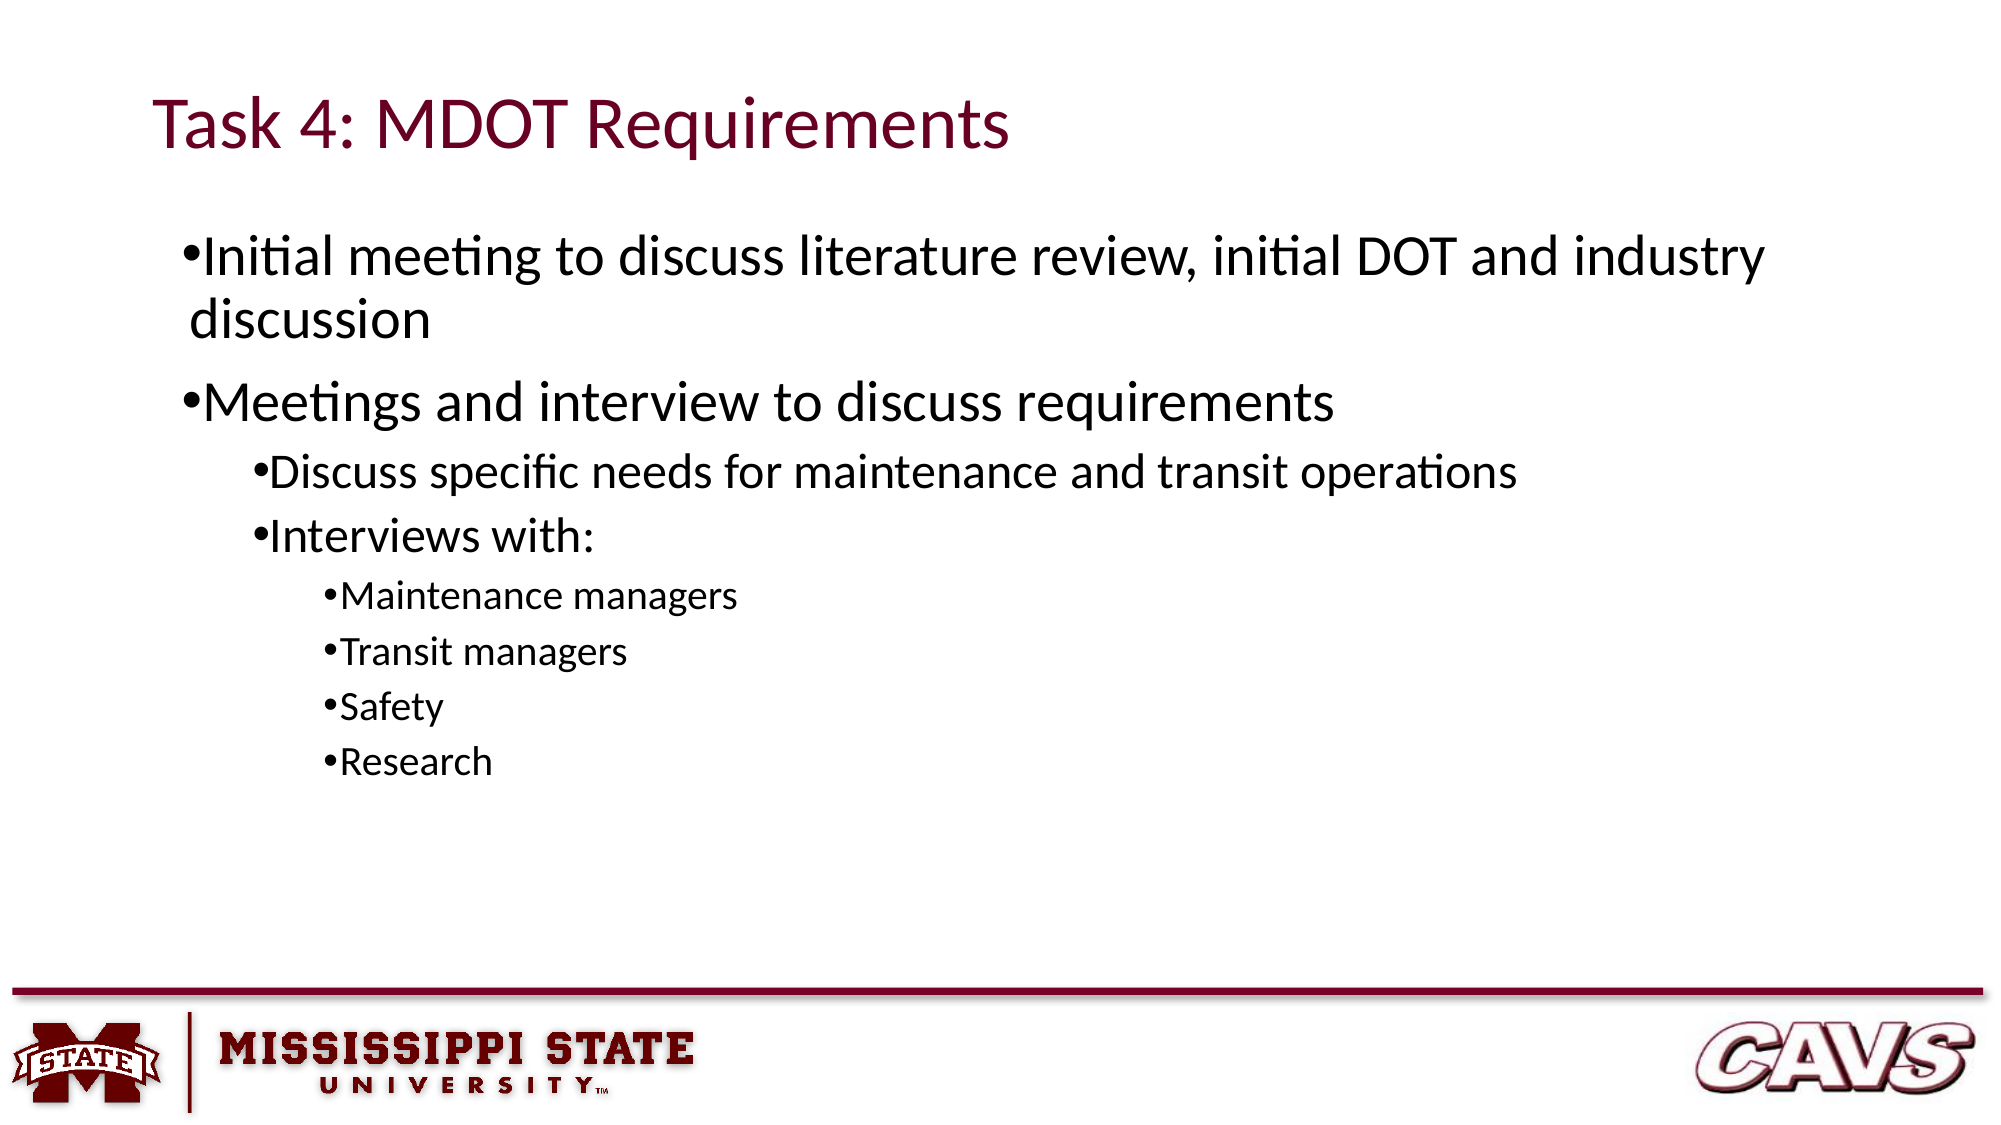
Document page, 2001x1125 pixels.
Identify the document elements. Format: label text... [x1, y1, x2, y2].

list Initial meeting to discuss literature review, initial DOT and industry discussion Meetings and interview to discuss requirements Discuss specific needs for maintenance and transit operations Interviews with: Maintenance managers Transit managers Safety Research [137, 209, 1863, 924]
picture [12, 1012, 693, 1113]
title Task 4: MDOT Requirements [137, 92, 1863, 156]
picture [1685, 1012, 2000, 1113]
